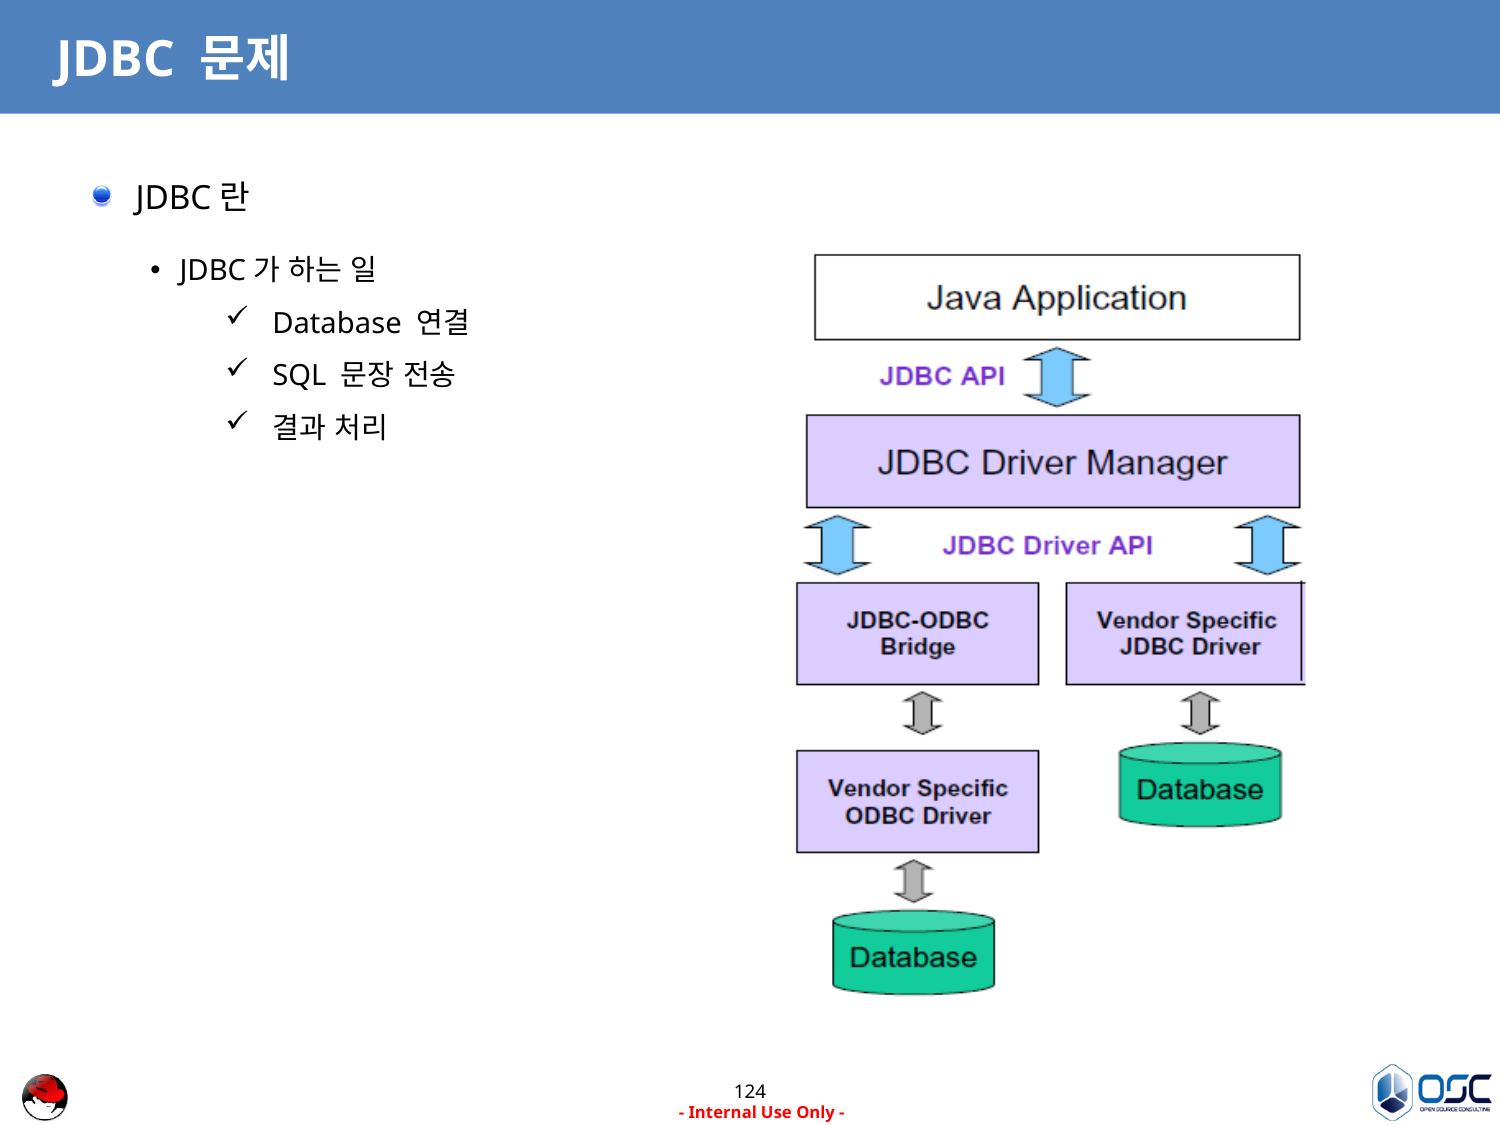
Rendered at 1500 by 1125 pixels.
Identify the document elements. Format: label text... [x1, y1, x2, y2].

picture [1371, 1063, 1492, 1121]
picture [785, 236, 1314, 1012]
picture [91, 184, 112, 208]
text_box JDBC가 하는 일 Database 연결 SQL 문장 전송 결과 처리 [135, 226, 1365, 452]
text_box JDBC란 [76, 160, 1424, 224]
picture [21, 1073, 68, 1121]
title JDBC 문제 [40, 0, 1449, 114]
